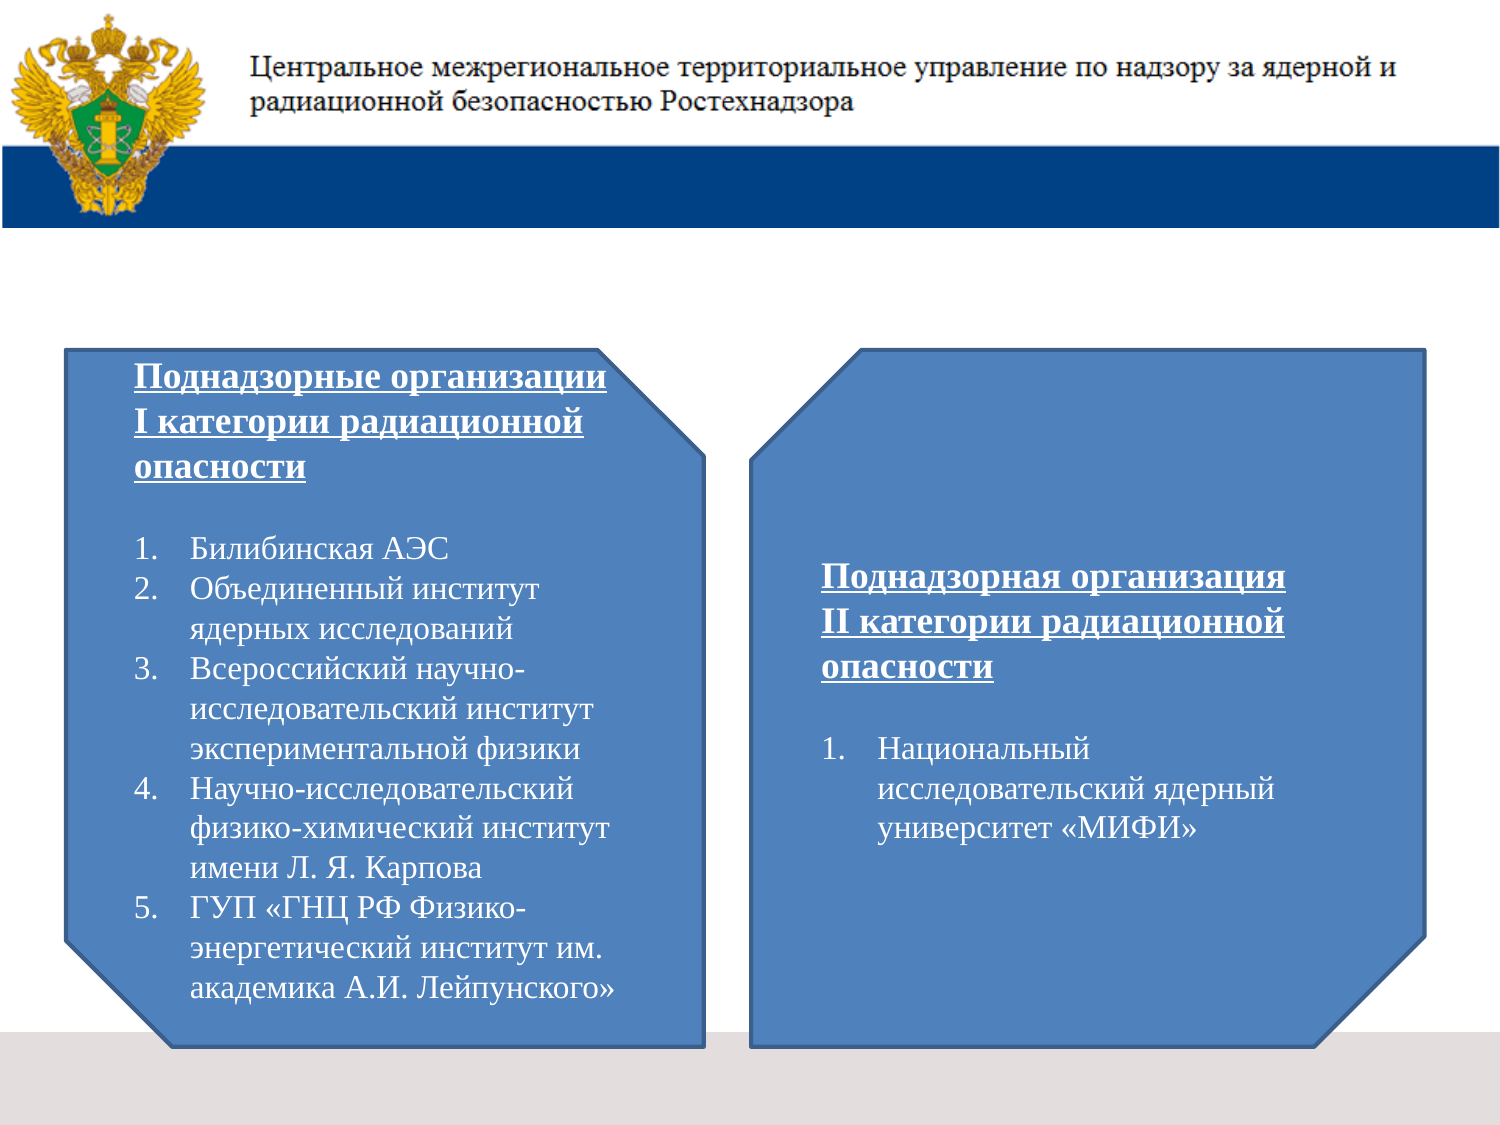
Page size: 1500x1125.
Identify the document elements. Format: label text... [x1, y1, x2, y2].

picture [1, 3, 1500, 228]
picture [0, 1032, 1500, 1125]
text_box Поднадзорная организация II категории радиационной опасности Национальный исследовательский ядерный университет «МИФИ» [749, 347, 1427, 1030]
text_box Поднадзорные организации I категории радиационной опасности Билибинская АЭС Объединенный институт ядерных исследований Всероссийский научно-исследовательский институт экспериментальной физики Научно-исследовательский физико-химический институт имени Л. Я. Карпова ГУП «ГНЦ РФ Физико-энергетический институт им. академика А.И. Лейпунского» [63, 347, 706, 1030]
